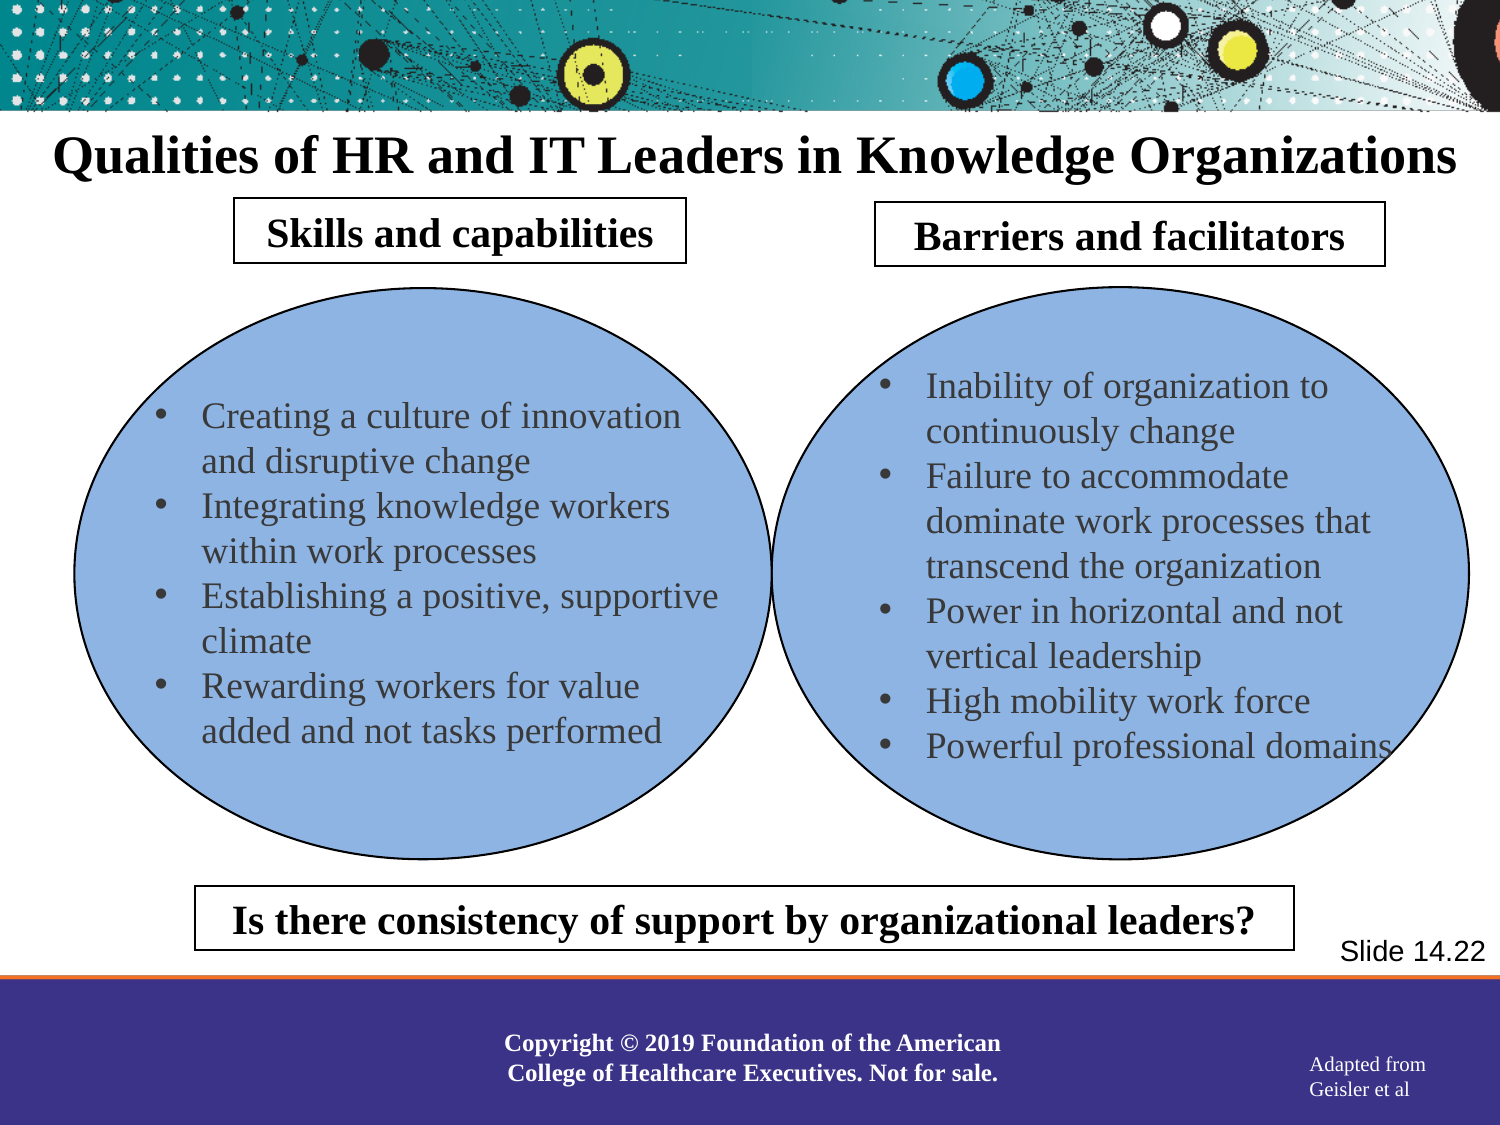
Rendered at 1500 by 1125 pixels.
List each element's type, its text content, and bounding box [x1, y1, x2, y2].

text_box [74, 408, 139, 740]
text_box [1444, 466, 1469, 680]
picture [0, 0, 1500, 1125]
text_box [157, 759, 689, 860]
text_box [939, 818, 1301, 860]
text_box Creating a culture of innovation and disruptive change Integrating knowledge workers within work processes Establishing a positive, supportive climate Rewarding workers for value added and not tasks performed [139, 383, 752, 759]
text_box [163, 288, 683, 383]
text_box Is there consistency of support by organizational leaders? [194, 885, 1295, 951]
text_box Copyright © 2019 Foundation of the American College of Healthcare Executives. Not for sale. [482, 1026, 1024, 1087]
text_box Qualities of HR and IT Leaders in Knowledge Organizations [37, 112, 1500, 192]
text_box Adapted from Geisler et al [1294, 1043, 1482, 1108]
text_box Barriers and facilitators [874, 201, 1385, 267]
text_box Slide 14.22 [1325, 924, 1500, 975]
text_box Skills and capabilities [234, 198, 686, 263]
text_box [772, 379, 864, 768]
text_box [897, 287, 1343, 353]
text_box Inability of organization to continuously change Failure to accommodate dominate work processes that transcend the organization Power in horizontal and not vertical leadership High mobility work force Powerful professional domains [864, 353, 1444, 818]
text_box [752, 479, 772, 669]
